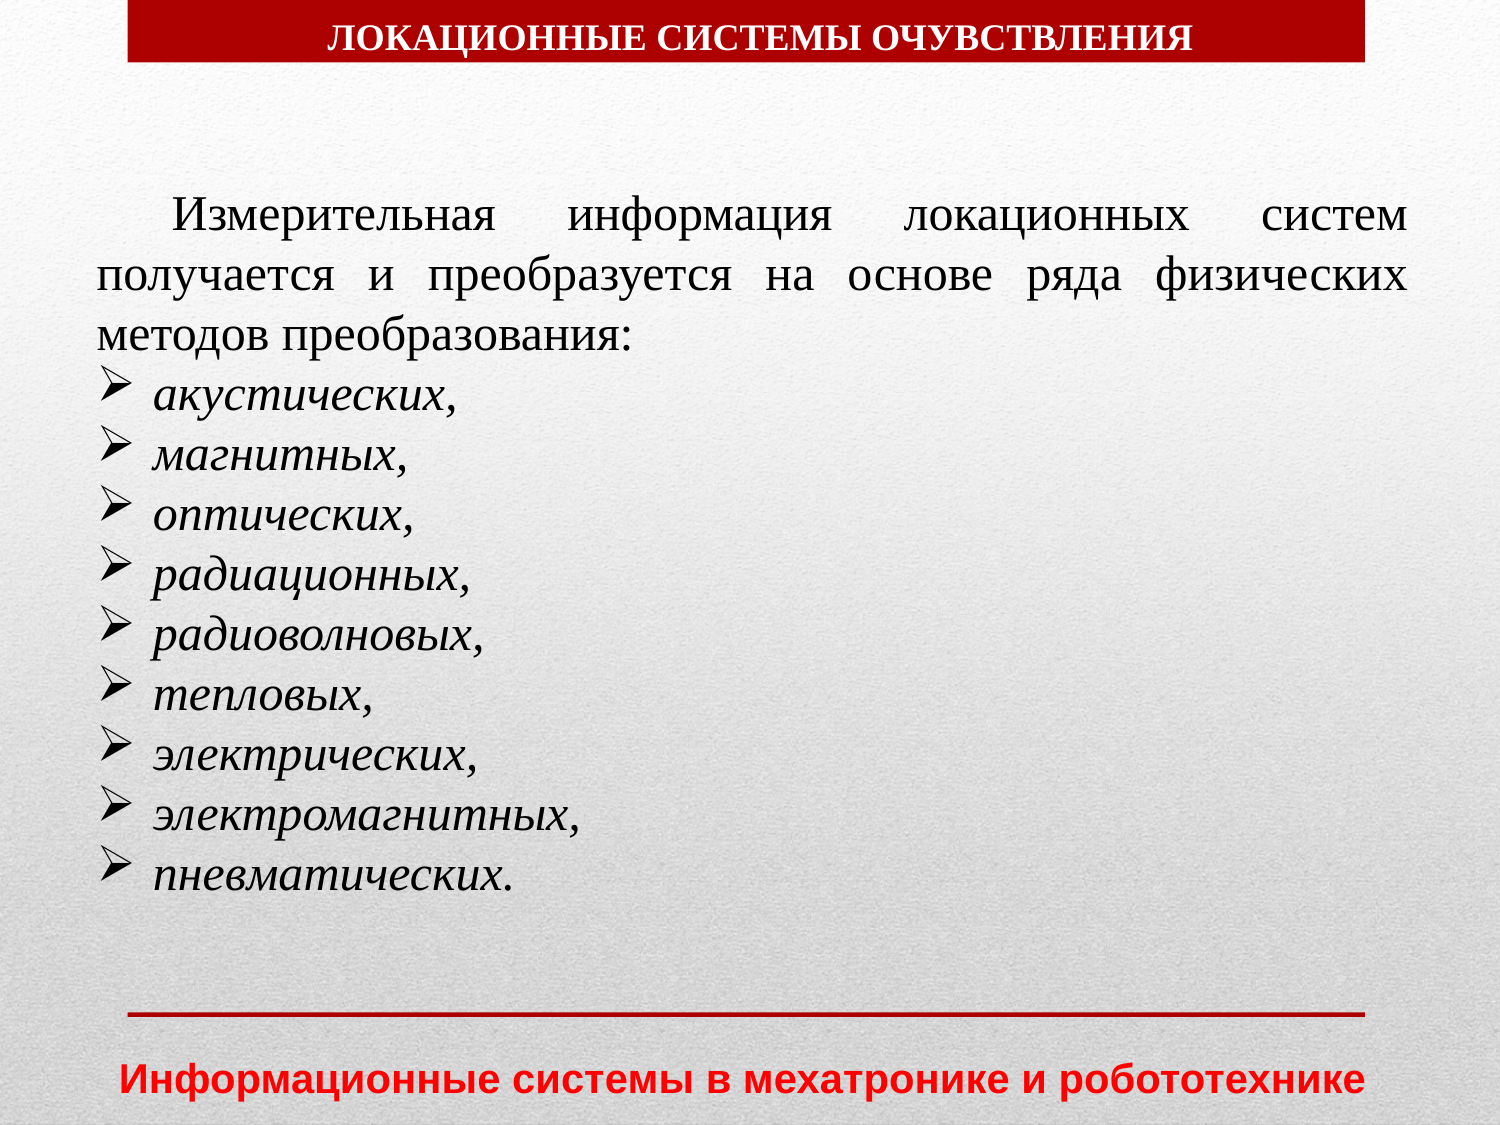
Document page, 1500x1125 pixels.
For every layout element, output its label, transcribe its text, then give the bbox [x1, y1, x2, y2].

text_box Измерительная информация локационных систем получается и преобразуется на основе ряда физических методов преобразования: акустических, магнитных, оптических, радиационных, радиоволновых, тепловых, электрических, электромагнитных, пневматических. [81, 172, 1424, 908]
text_box ЛОКАЦИОННЫЕ СИСТЕМЫ ОЧУВСТВЛЕНИЯ [312, 5, 1211, 66]
text_box Информационные системы в мехатронике и робототехнике [81, 1044, 1404, 1110]
